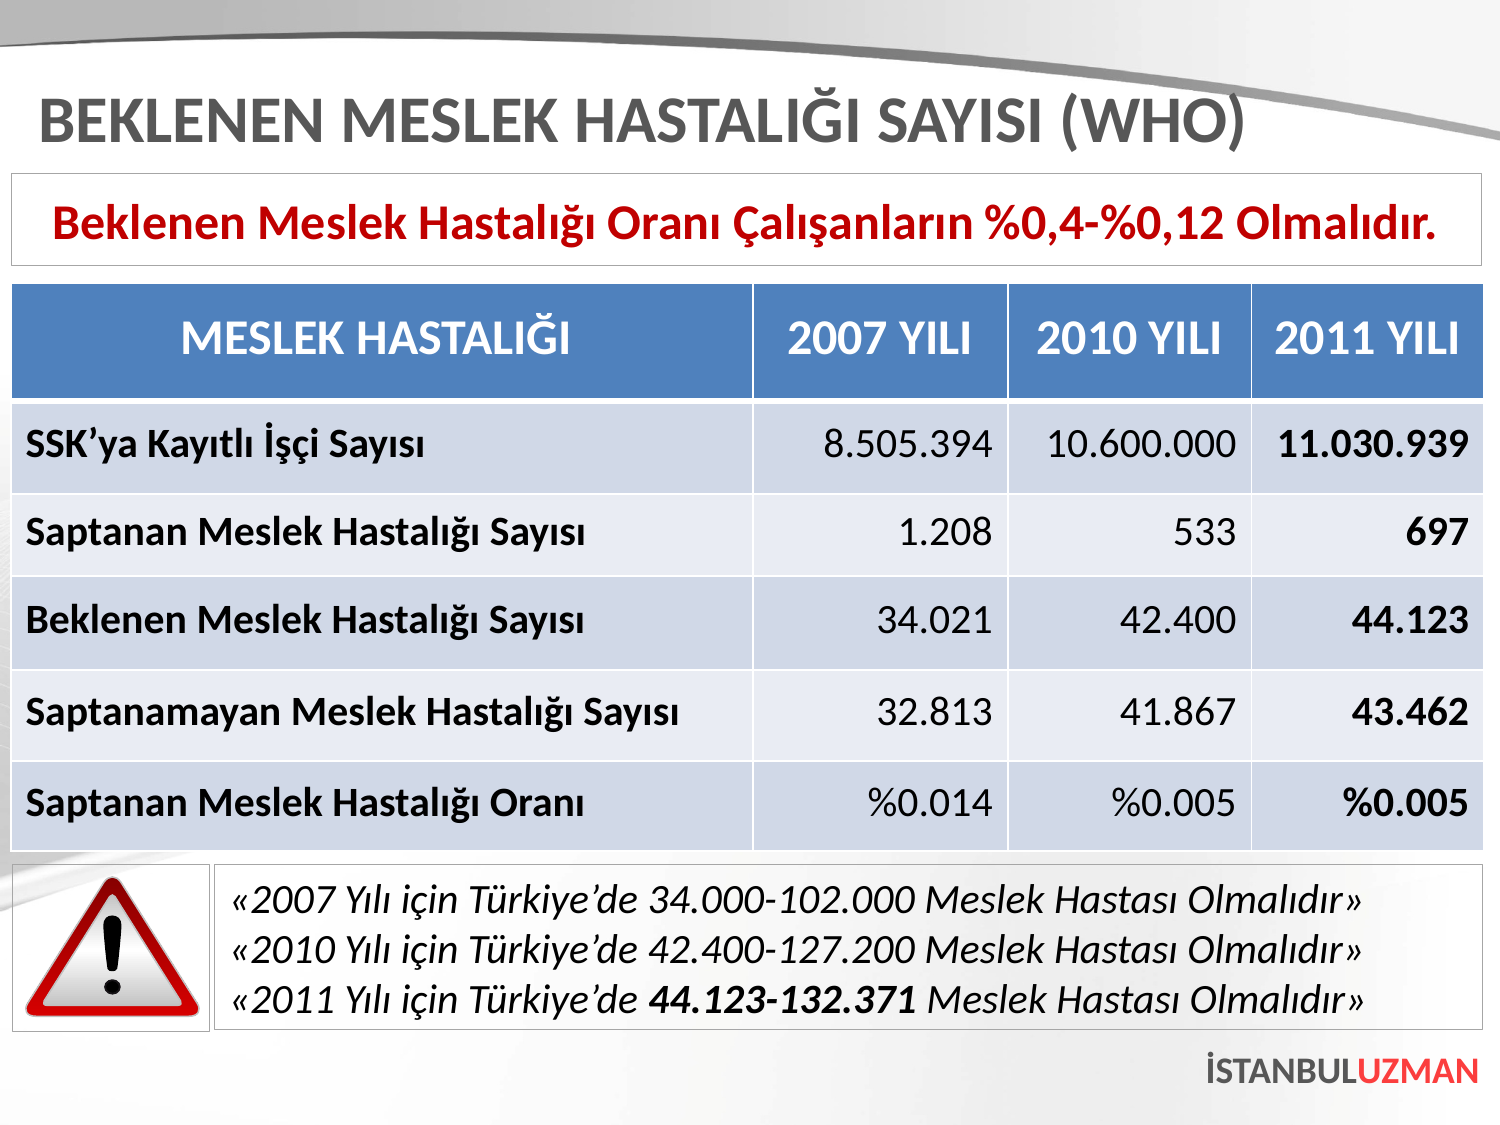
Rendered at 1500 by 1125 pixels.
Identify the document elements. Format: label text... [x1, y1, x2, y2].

table_header 2011 YILI [1252, 284, 1483, 398]
table_cell %0.005 [1252, 762, 1483, 850]
picture [0, 0, 1500, 1124]
table_cell 43.462 [1252, 671, 1483, 760]
table_cell Saptanan Meslek Hastalığı Sayısı [12, 495, 752, 575]
table_cell 42.400 [1009, 577, 1251, 669]
table_header MESLEK HASTALIĞI [12, 284, 752, 398]
table_cell 41.867 [1009, 671, 1251, 760]
table_cell 8.505.394 [754, 404, 1007, 493]
table_cell 32.813 [754, 671, 1007, 760]
text_box Beklenen Meslek Hastalığı Oranı Çalışanların %0,4-%0,12 Olmalıdır. [10, 173, 1482, 266]
table_cell 10.600.000 [1009, 404, 1251, 493]
table_cell %0.005 [1009, 762, 1251, 850]
text_box İSTANBULUZMAN [1133, 1046, 1480, 1125]
table_header 2010 YILI [1009, 284, 1251, 398]
table_cell 697 [1252, 495, 1483, 575]
table_cell %0.014 [754, 762, 1007, 850]
table_cell SSK’ya Kayıtlı İşçi Sayısı [12, 404, 752, 493]
table_cell 1.208 [754, 495, 1007, 575]
table_cell Beklenen Meslek Hastalığı Sayısı [12, 577, 752, 669]
table_cell Saptanamayan Meslek Hastalığı Sayısı [12, 671, 752, 760]
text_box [12, 864, 1483, 1032]
table_cell Saptanan Meslek Hastalığı Oranı [12, 762, 752, 850]
table_header 2007 YILI [754, 284, 1007, 398]
table_cell 44.123 [1252, 577, 1483, 669]
table_cell 11.030.939 [1252, 404, 1483, 493]
table_cell 533 [1009, 495, 1251, 575]
text_box BEKLENEN MESLEK HASTALIĞI SAYISI (WHO) [38, 67, 1485, 174]
table_cell 34.021 [754, 577, 1007, 669]
